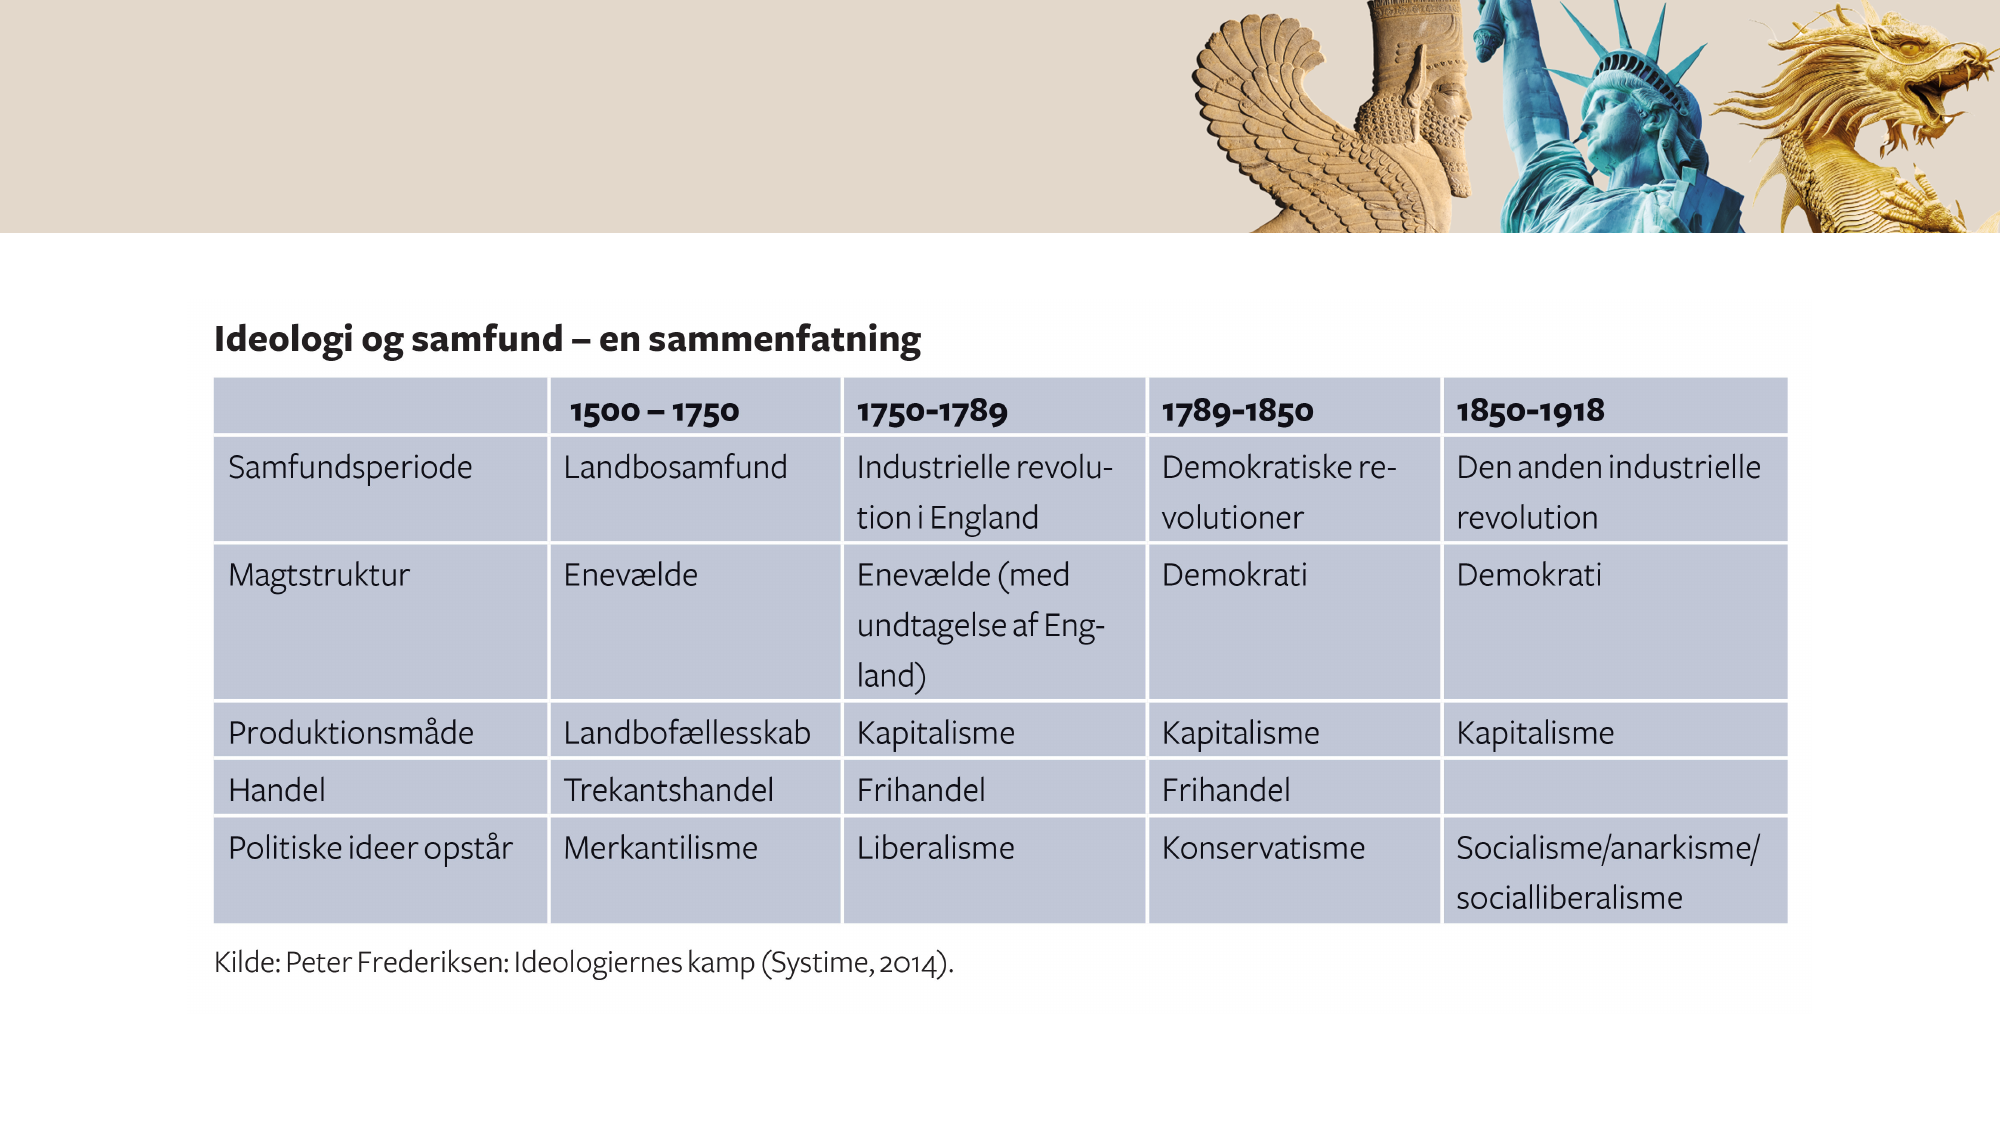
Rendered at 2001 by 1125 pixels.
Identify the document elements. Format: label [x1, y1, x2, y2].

list [187, 299, 1812, 1014]
picture [0, 0, 2000, 233]
